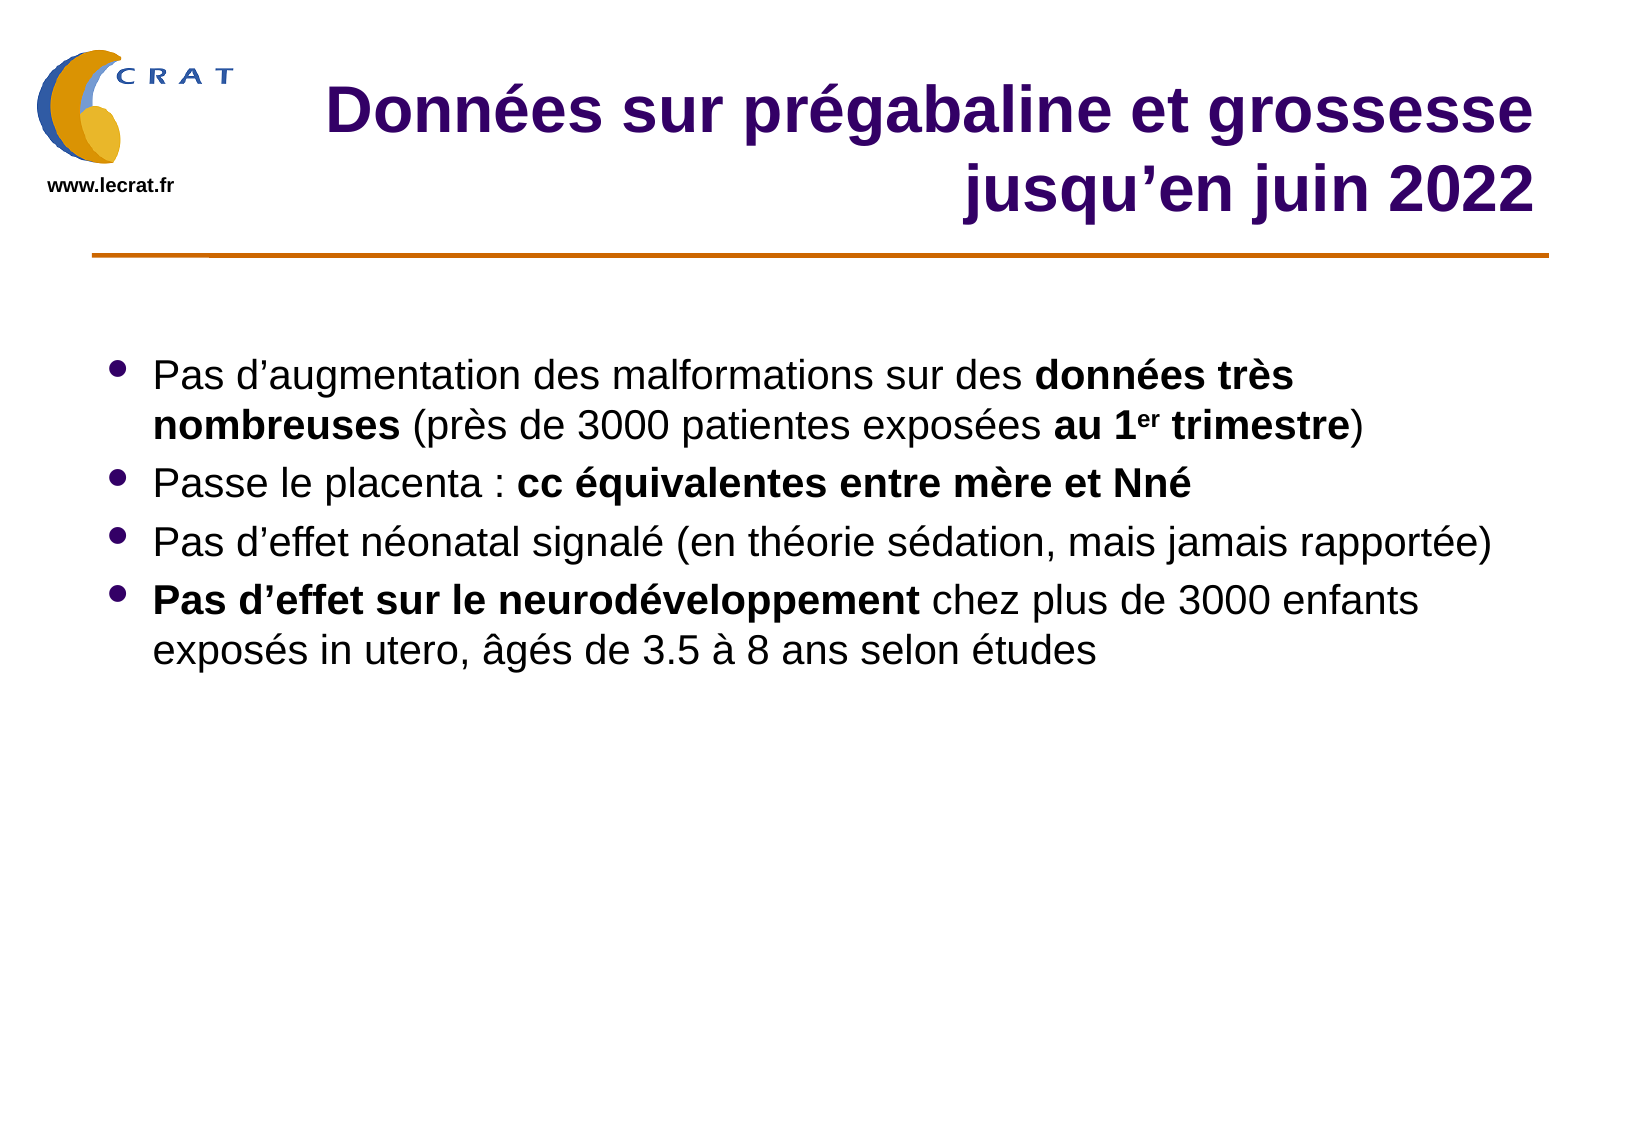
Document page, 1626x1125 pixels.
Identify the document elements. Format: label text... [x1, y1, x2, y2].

picture [35, 48, 243, 165]
title Données sur prégabaline et grossesse jusqu’en juin 2022 [247, 19, 1551, 233]
list Pas d’augmentation des malformations sur des données très nombreuses (près de 3000 patientes exposées au 1er trimestre) Passe le placenta : cc équivalentes entre mère et Nné Pas d’effet néonatal signalé (en théorie sédation, mais jamais rapportée) Pas d’effet sur le neurodéveloppement chez plus de 3000 enfants exposés in utero, âgés de 3.5 à 8 ans selon études [91, 281, 1555, 1071]
